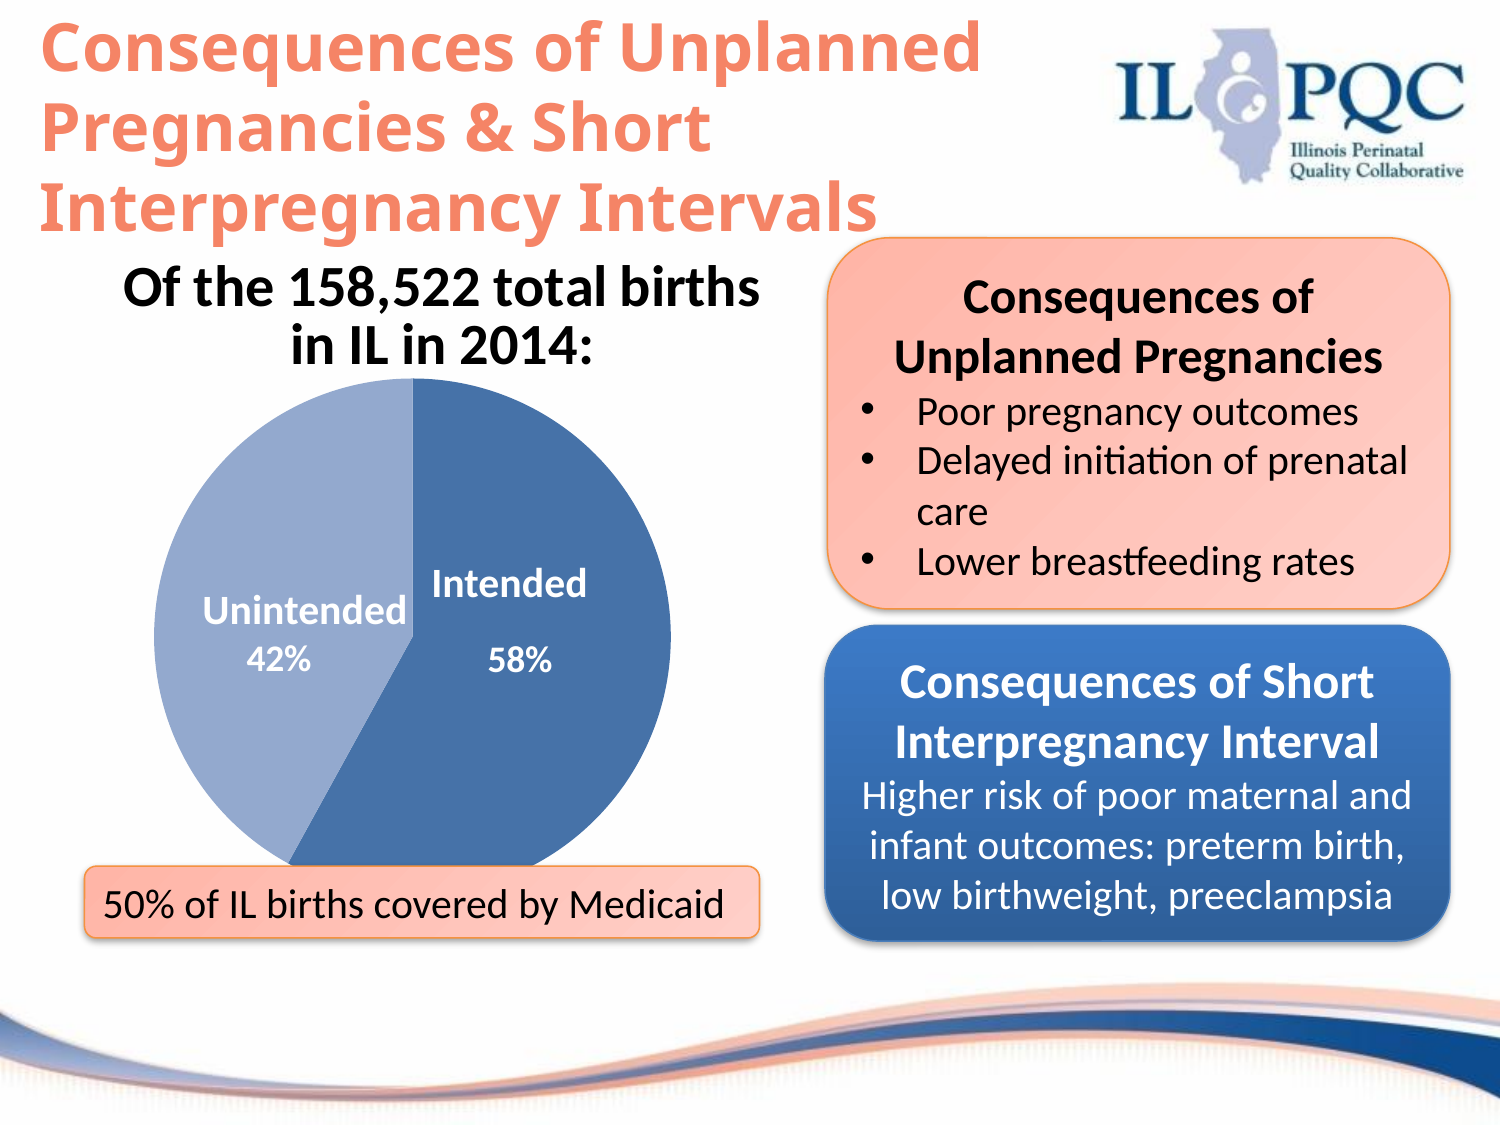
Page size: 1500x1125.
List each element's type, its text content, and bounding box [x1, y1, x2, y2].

title Consequences of Unplanned Pregnancies & Short Interpregnancy Intervals [24, 31, 1113, 219]
text_box Consequences of Unplanned Pregnancies Poor pregnancy outcomes Delayed initiation of prenatal care Lower breastfeeding rates [829, 236, 1451, 610]
picture [0, 0, 1500, 1125]
chart [0, 168, 826, 932]
text_box Consequences of Short Interpregnancy Interval Higher risk of poor maternal and infant outcomes: preterm birth, low birthweight, preeclampsia [829, 624, 1451, 942]
